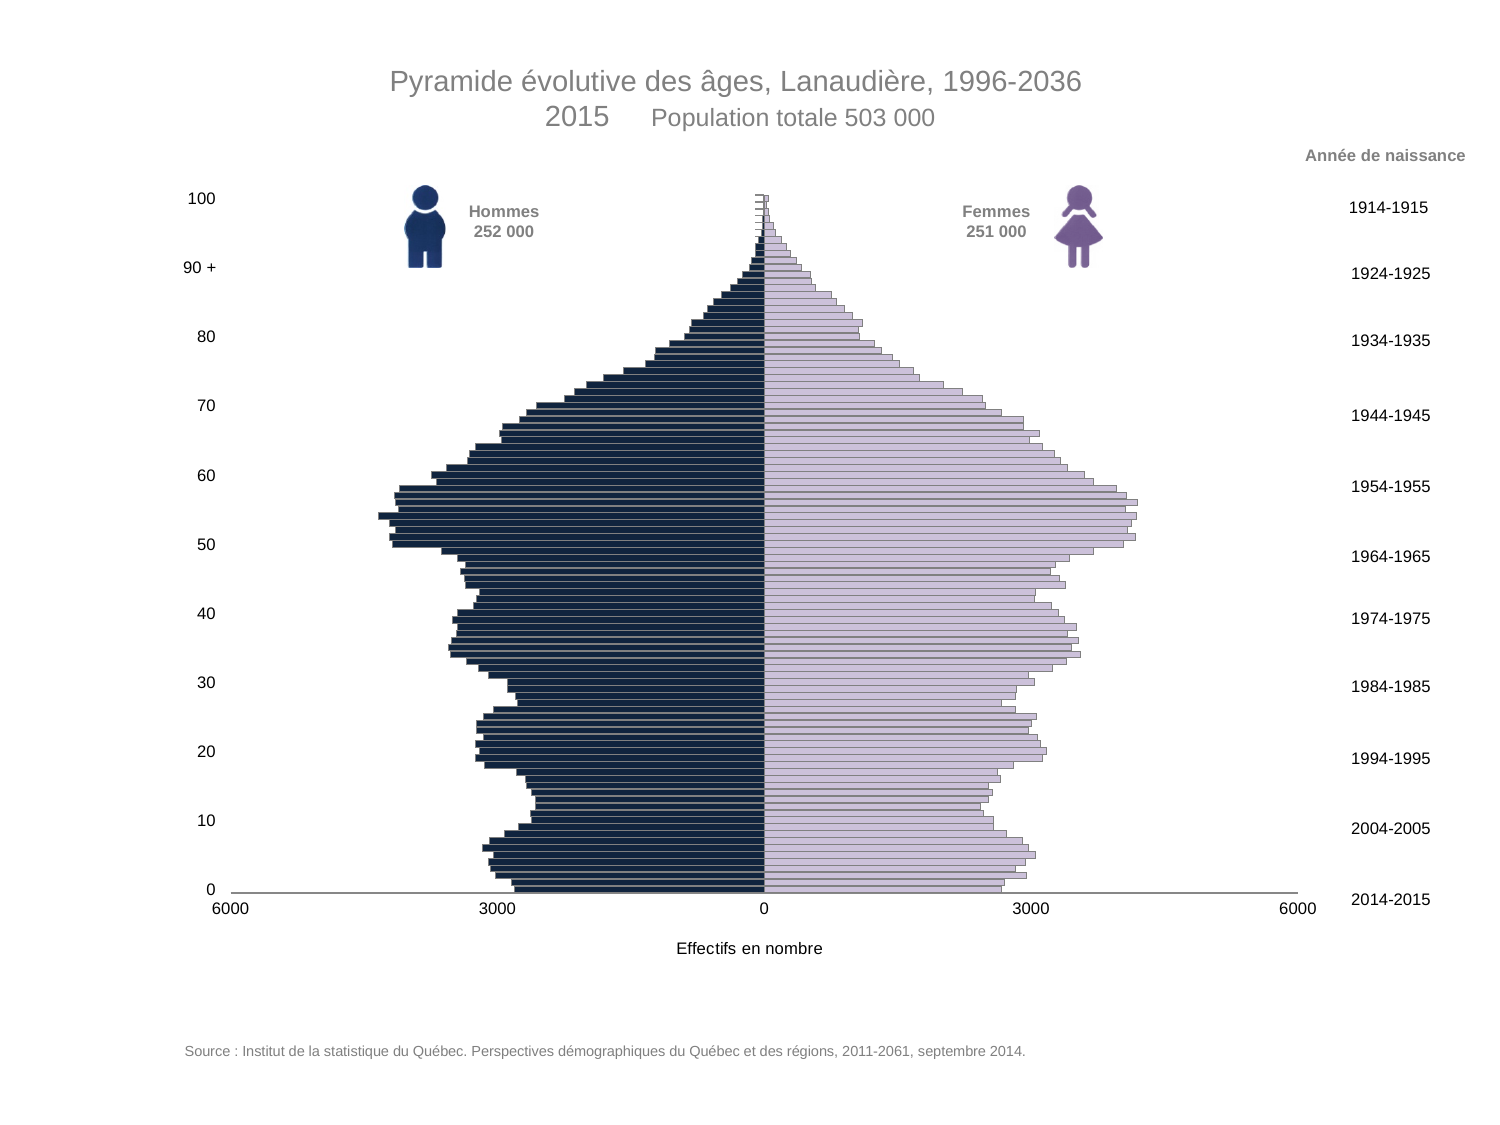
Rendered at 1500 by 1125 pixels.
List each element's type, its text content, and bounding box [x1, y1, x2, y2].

text_box Pyramide évolutive des âges, Lanaudière, 1996-2036 2015 Population totale 503 000 [374, 54, 1107, 140]
text_box Source : Institut de la statistique du Québec. Perspectives démographiques du Québec et des régions, 2011-2061, septembre 2014. [169, 1034, 1361, 1068]
chart [159, 172, 1341, 988]
picture [404, 184, 446, 268]
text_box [1332, 189, 1448, 917]
picture [1053, 184, 1103, 268]
text_box Année de naissance [1290, 137, 1481, 172]
